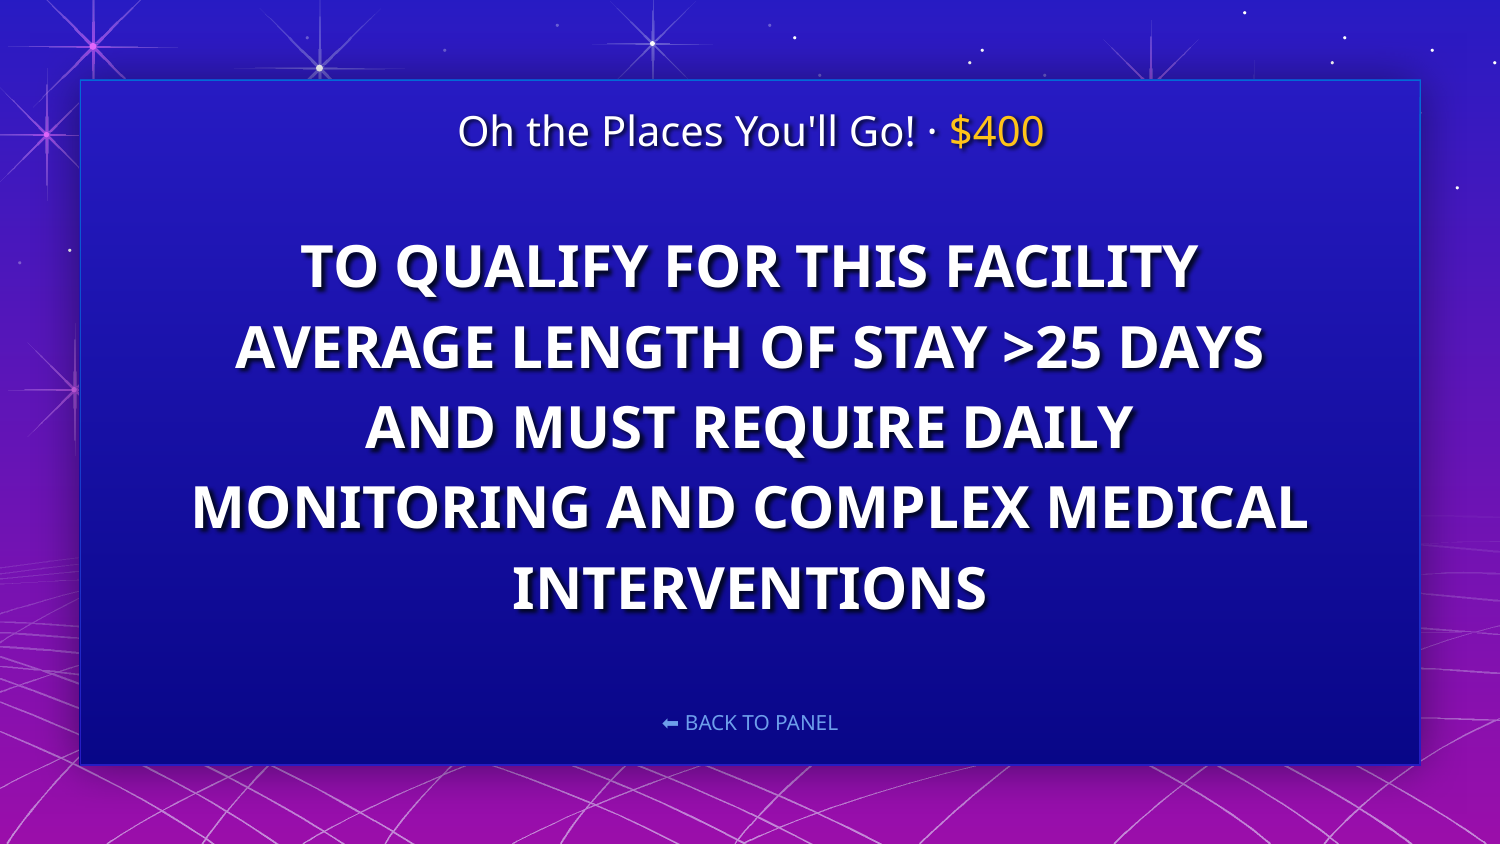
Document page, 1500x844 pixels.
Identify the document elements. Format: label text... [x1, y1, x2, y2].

subtitle Oh the Places You'll Go! · $400 [170, 105, 1332, 178]
title TO QUALIFY FOR THIS FACILITY AVERAGE LENGTH OF STAY >25 DAYS AND MUST REQUIRE DAILY MONITORING AND COMPLEX MEDICAL INTERVENTIONS [169, 158, 1331, 682]
